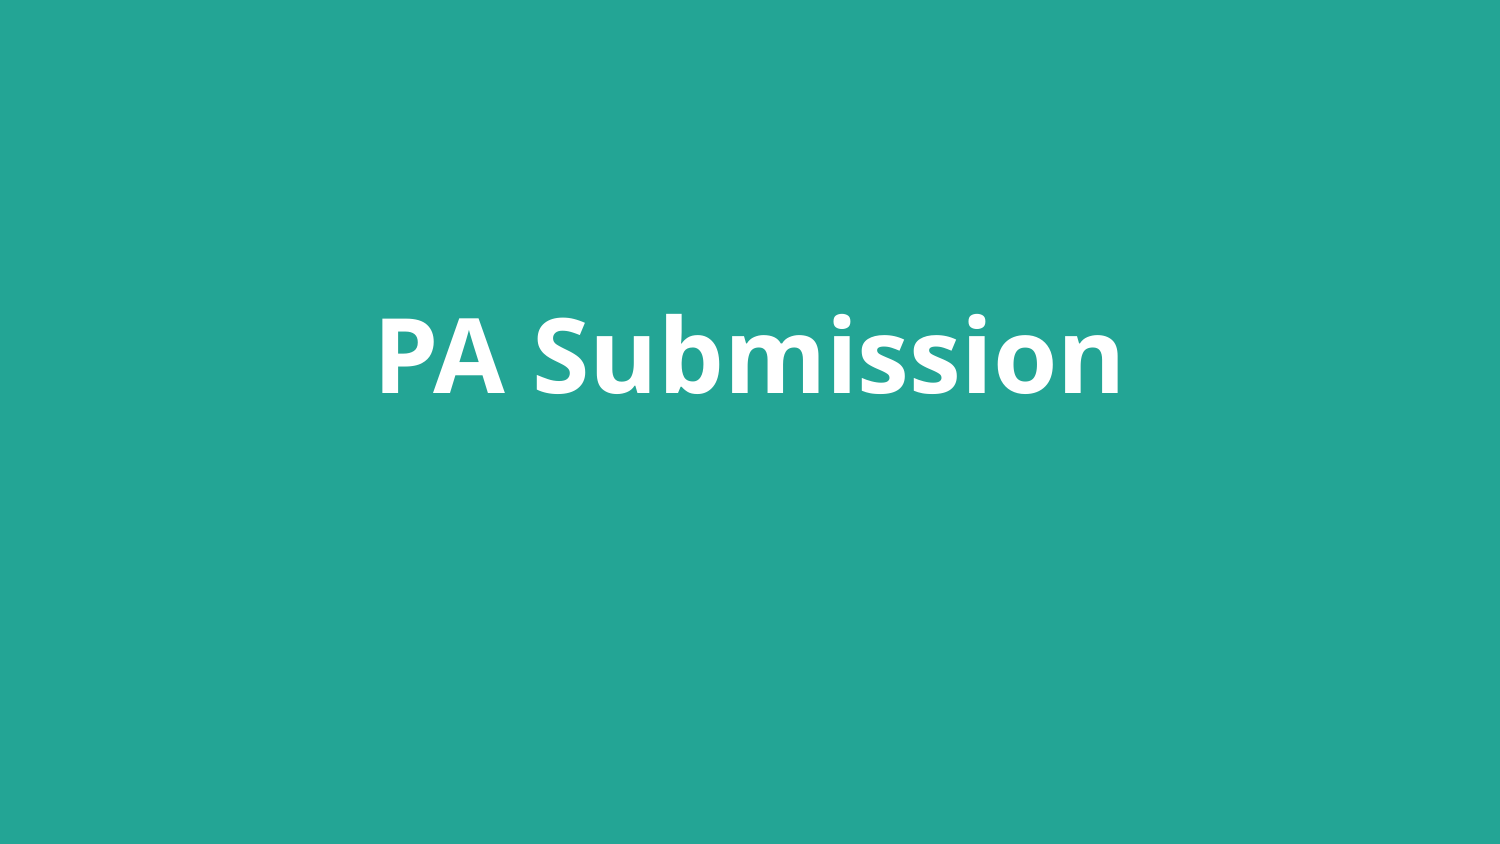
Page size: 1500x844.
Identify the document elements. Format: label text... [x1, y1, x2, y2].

title PA Submission [84, 266, 1416, 438]
